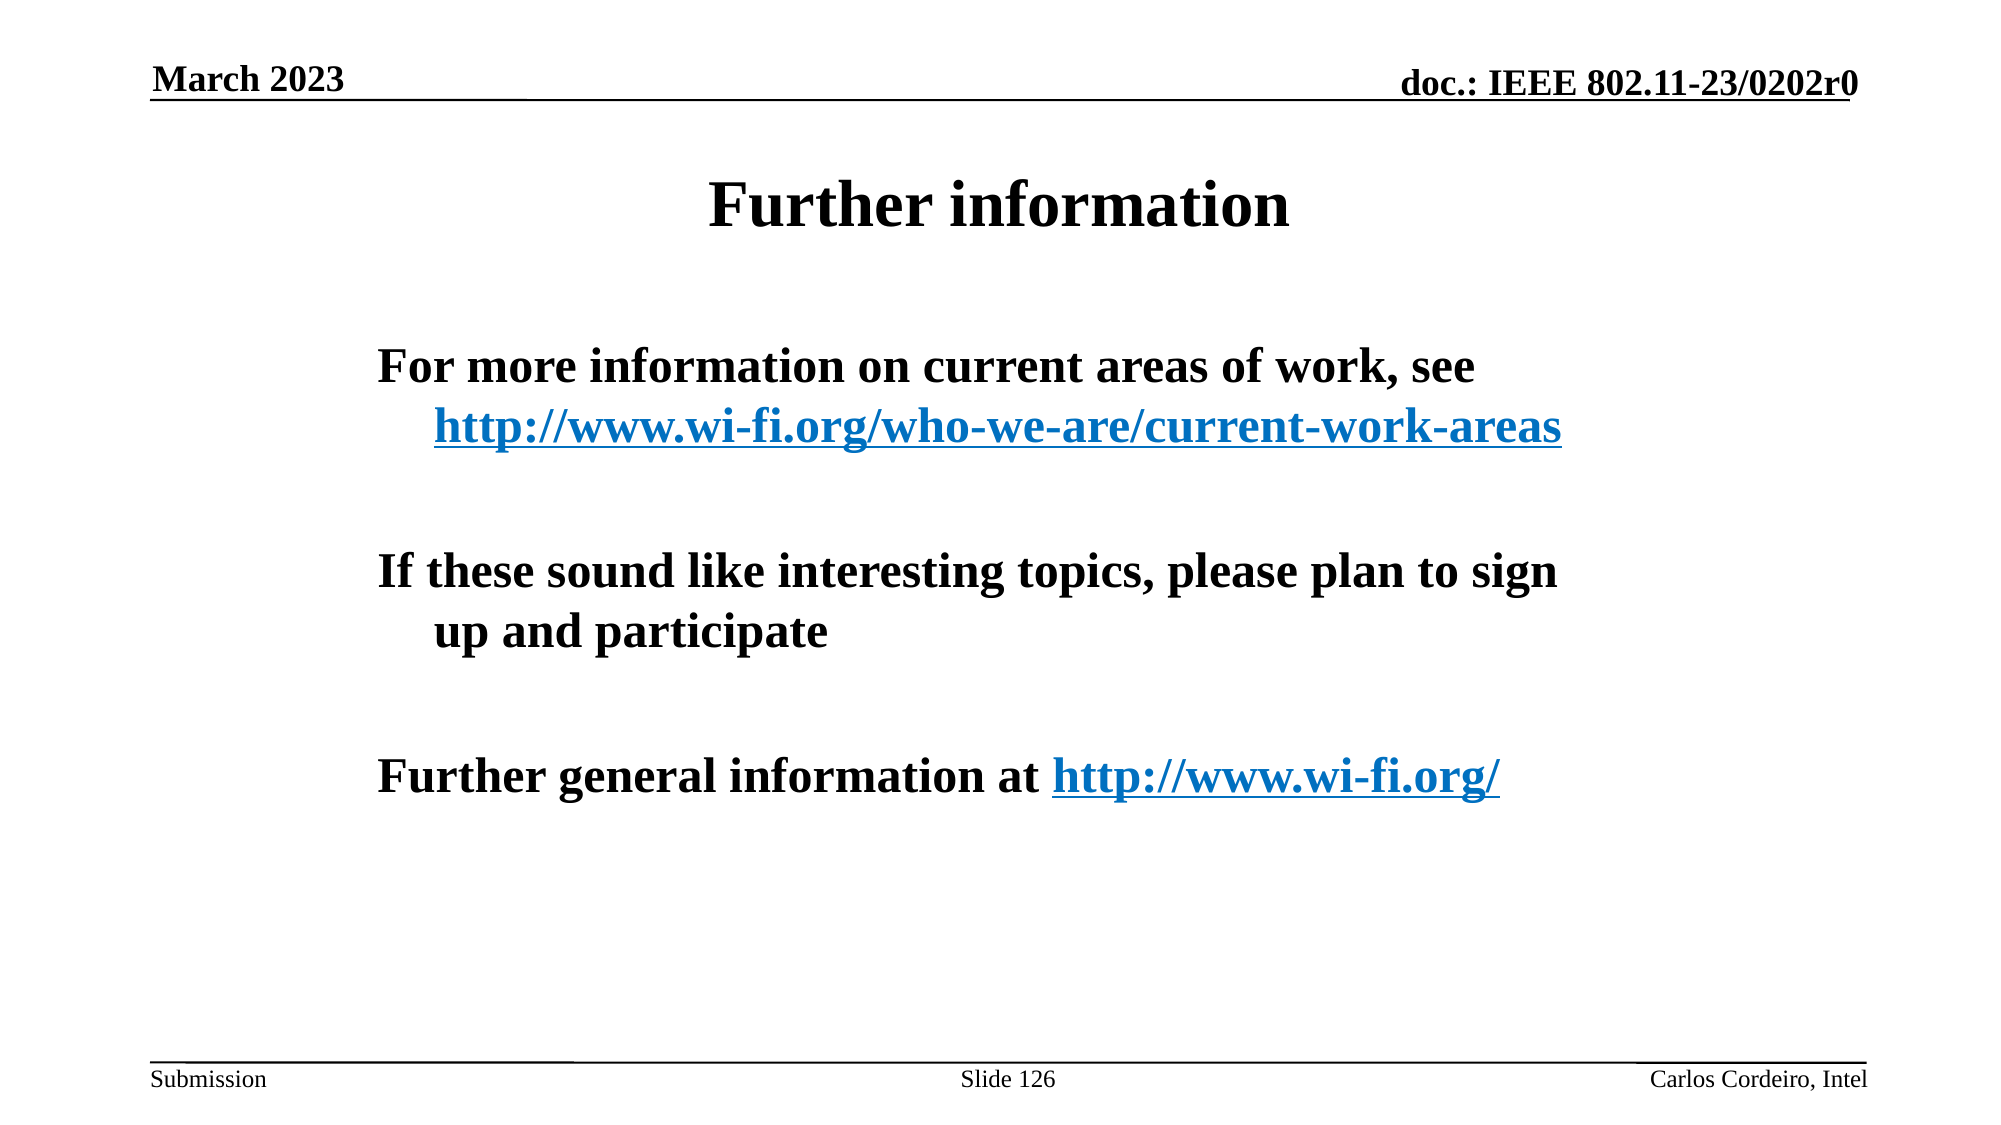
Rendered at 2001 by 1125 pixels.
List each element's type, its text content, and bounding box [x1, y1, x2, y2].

footer Carlos Cordeiro, Intel [1171, 1061, 1869, 1093]
list For more information on current areas of work, see http://www.wi-fi.org/who-we-are/current-work-areas If these sound like interesting topics, please plan to sign up and participate Further general information at http://www.wi-fi.org/ [362, 324, 1638, 1001]
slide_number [152, 54, 563, 100]
title Further information [149, 112, 1850, 288]
slide_number Slide 126 [950, 1061, 1067, 1123]
